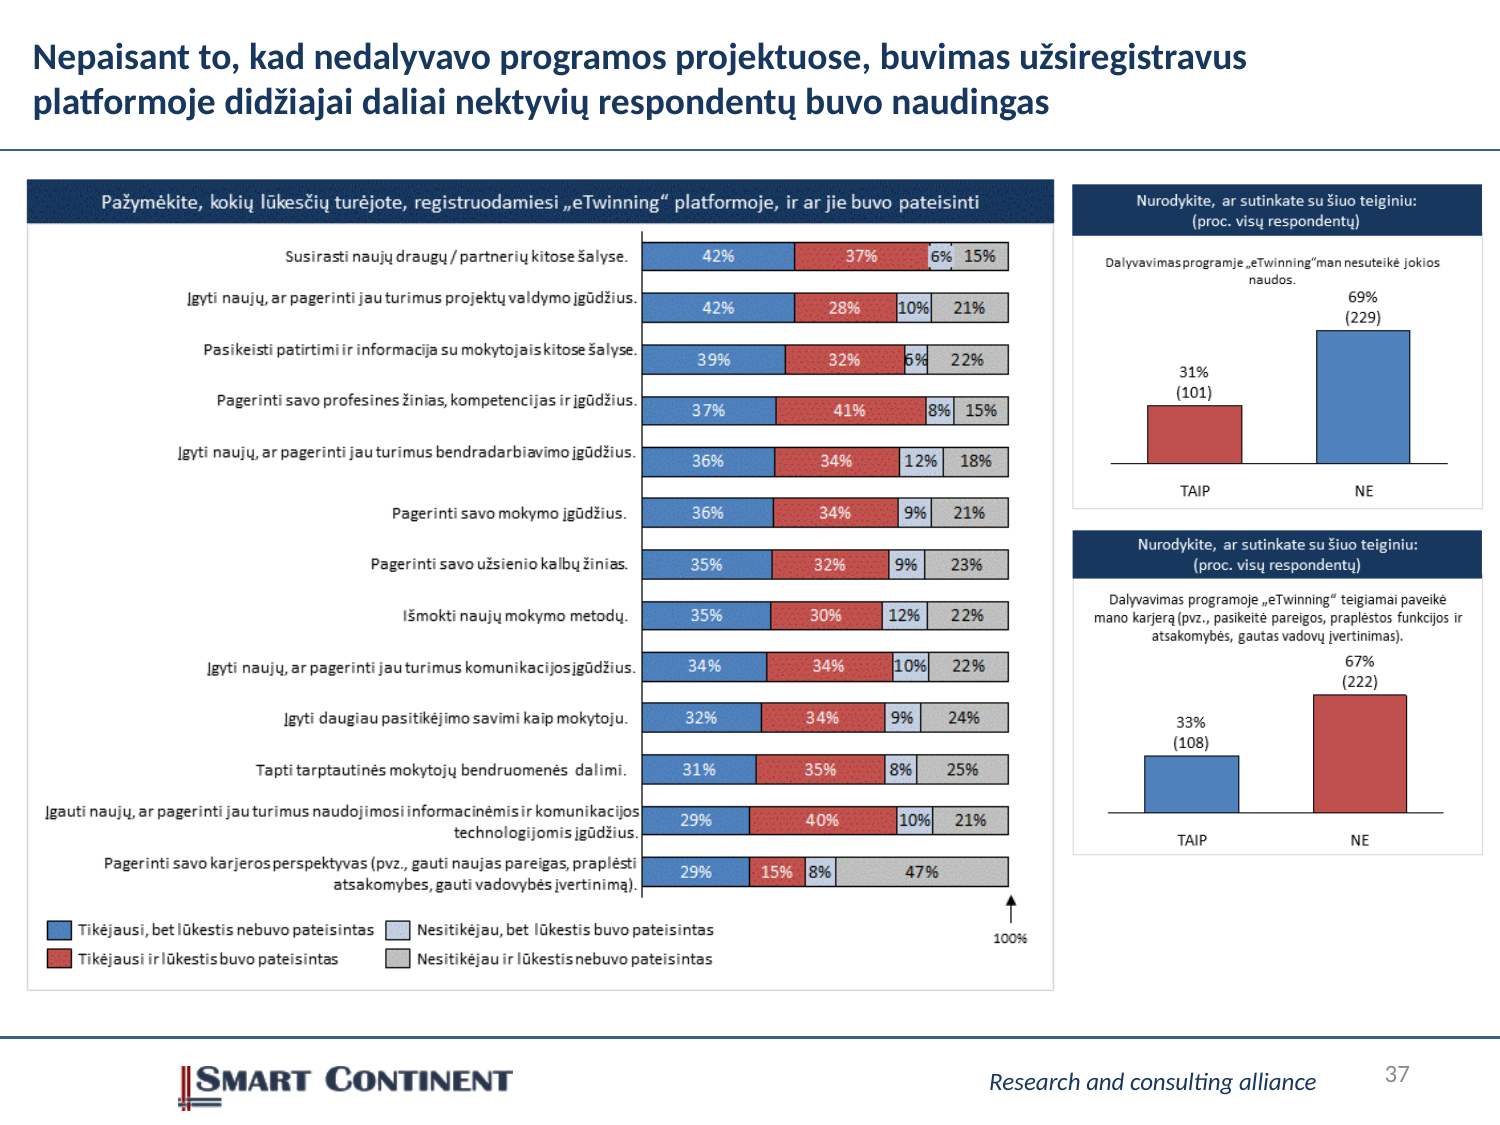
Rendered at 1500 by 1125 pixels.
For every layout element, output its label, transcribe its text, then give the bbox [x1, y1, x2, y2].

title Nepaisant to, kad nedalyvavo programos projektuose, buvimas užsiregistravus platformoje didžiajai daliai nektyvių respondentų buvo naudingas [17, 36, 1430, 117]
picture [17, 172, 1499, 1000]
slide_number 37 [1074, 1042, 1425, 1103]
picture [178, 1066, 513, 1111]
